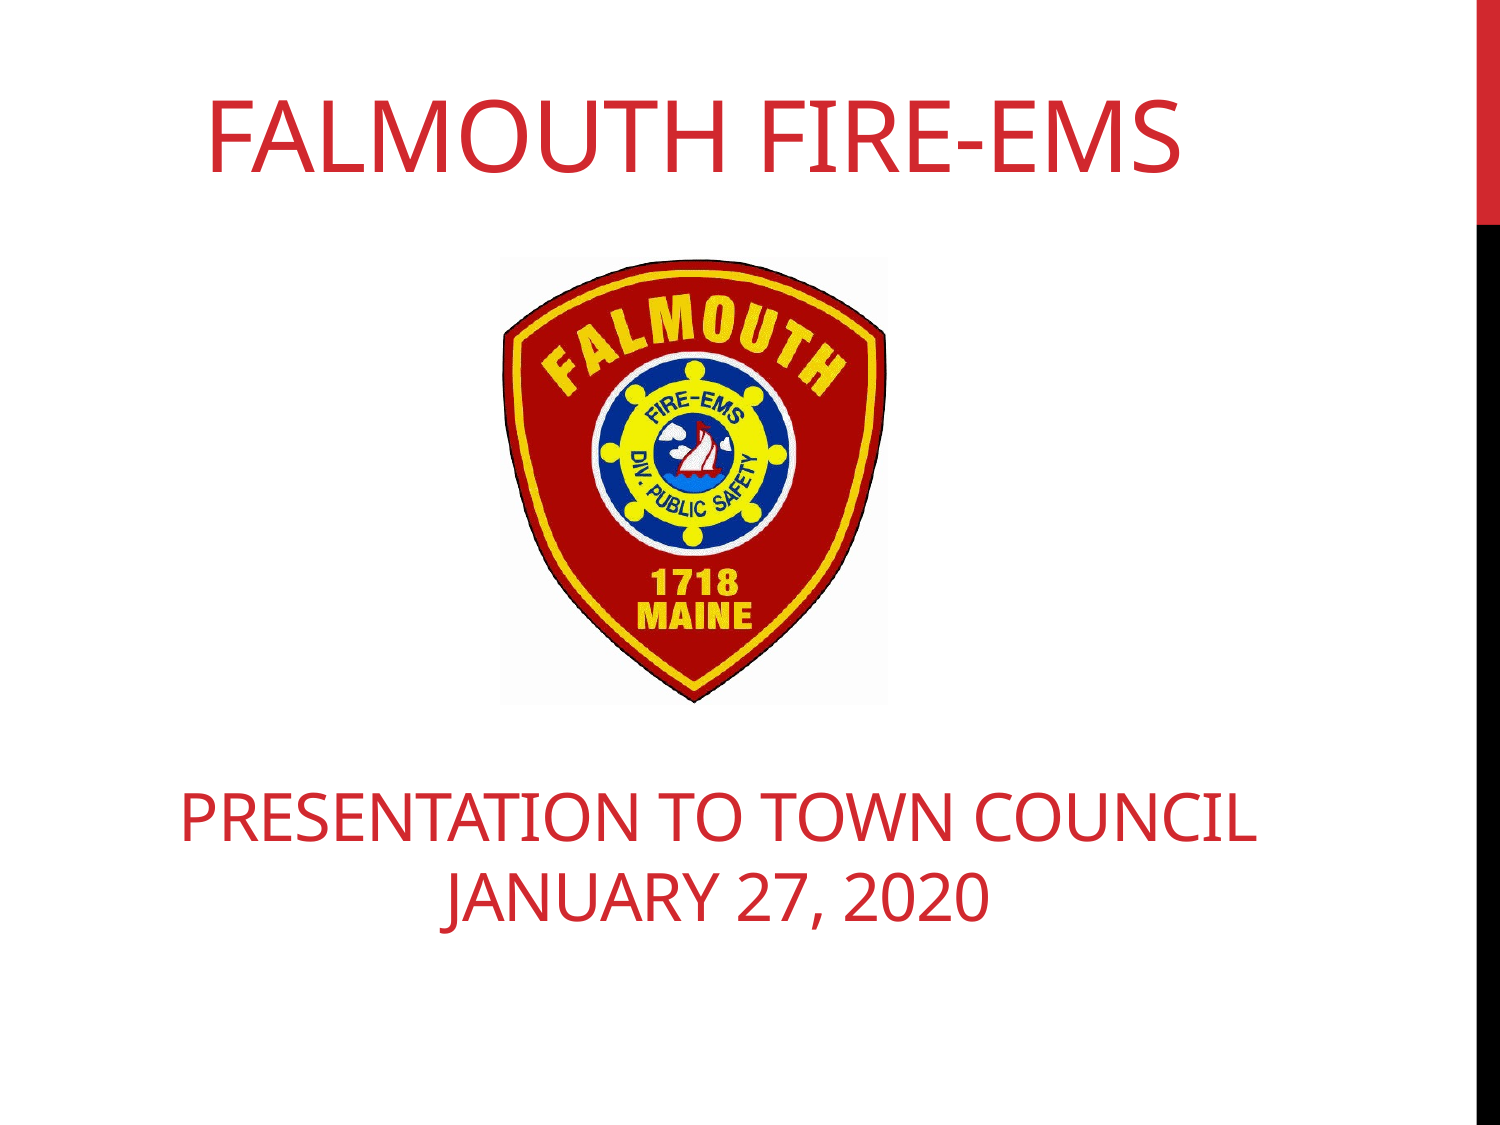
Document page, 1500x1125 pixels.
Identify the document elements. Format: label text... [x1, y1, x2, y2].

picture [499, 257, 888, 706]
title Falmouth Fire-EMS [75, 20, 1313, 200]
text_box Presentation to town council January 27, 2020 [99, 762, 1338, 943]
